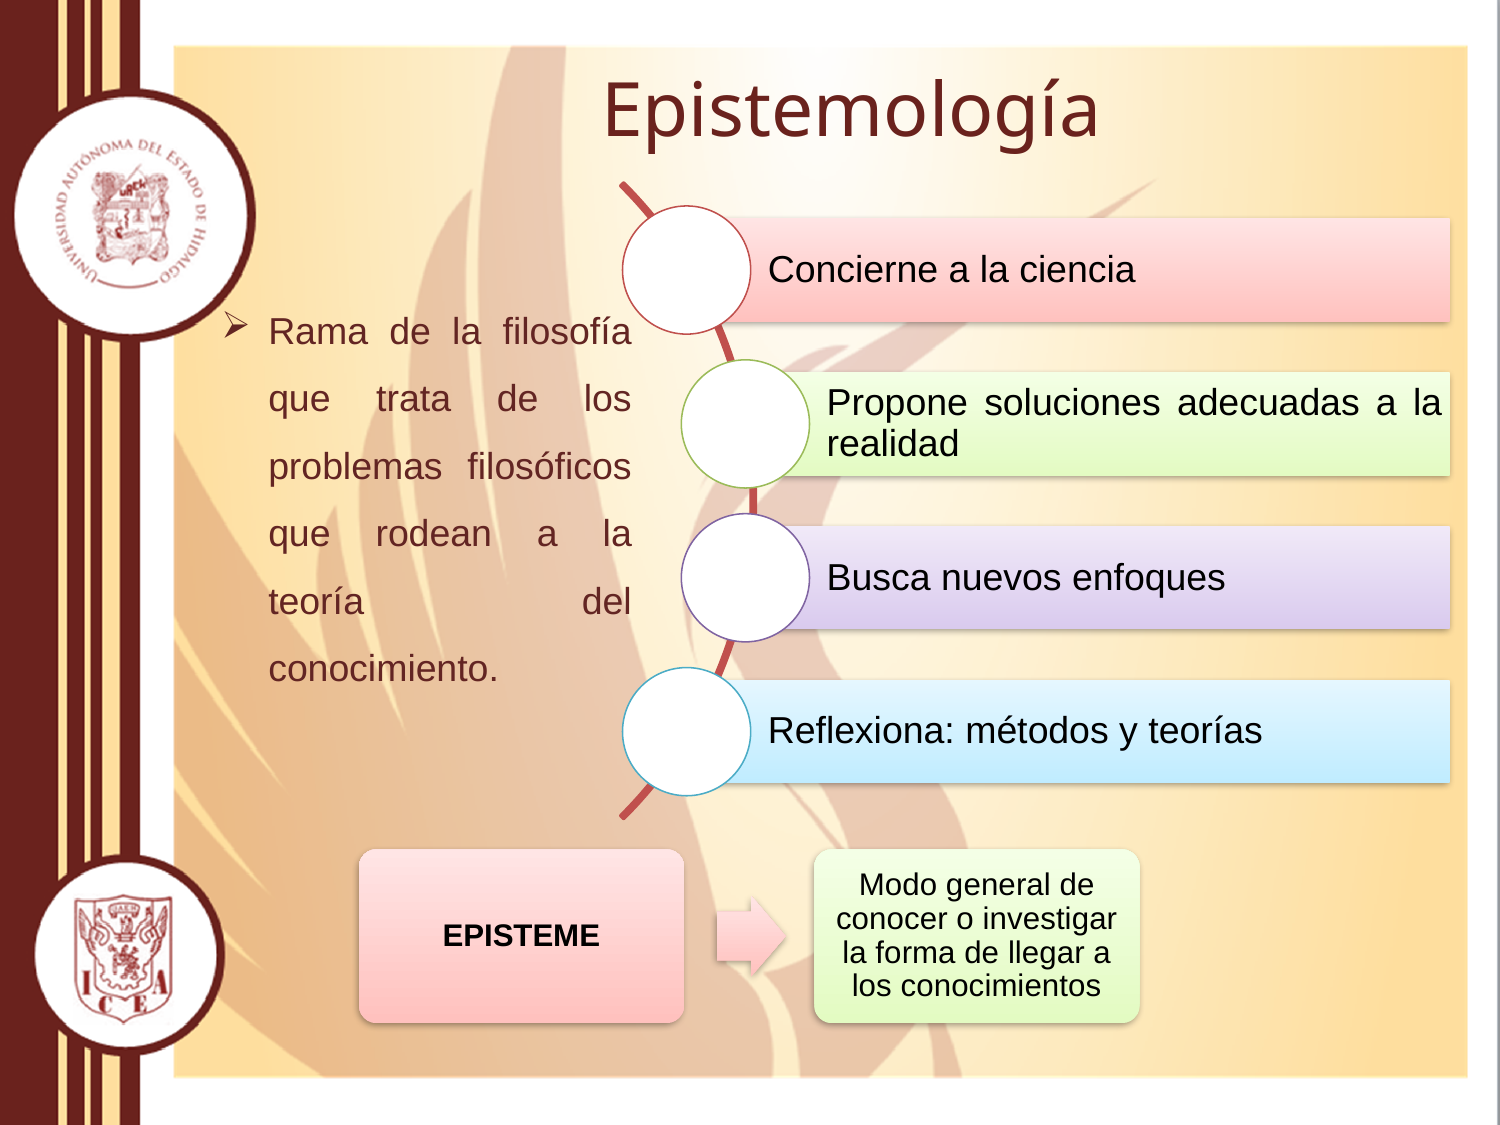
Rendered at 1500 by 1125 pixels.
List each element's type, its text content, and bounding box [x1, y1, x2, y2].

title Epistemología [277, 45, 1425, 168]
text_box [358, 849, 1140, 1024]
text_box Rama de la filosofía que trata de los problemas filosóficos que rodean a la teoría del conocimiento. [206, 276, 605, 697]
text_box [610, 167, 1459, 835]
picture [0, 0, 1500, 1125]
